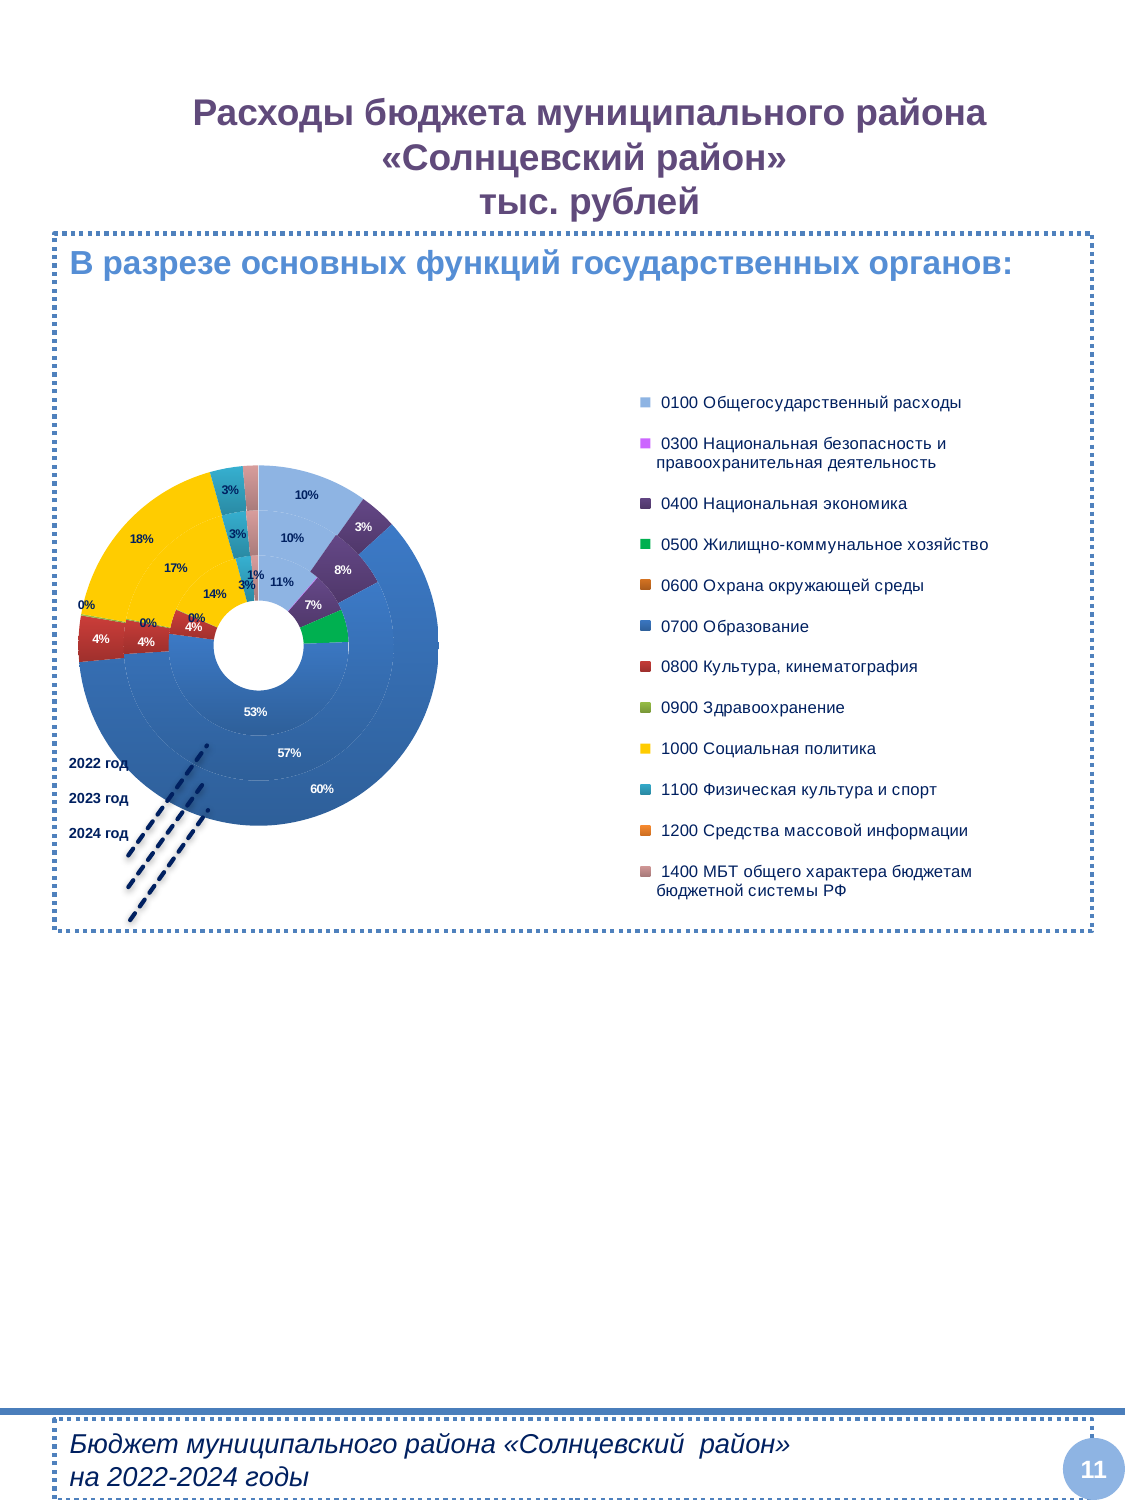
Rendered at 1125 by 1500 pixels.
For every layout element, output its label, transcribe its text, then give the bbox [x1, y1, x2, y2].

text_box [54, 867, 1093, 963]
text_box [0, 1411, 1125, 1500]
title Расходы бюджета муниципального района «Солнцевский район» тыс. рублей [53, 80, 1125, 231]
chart [61, 370, 1079, 939]
list В разрезе основных функций государственных органов: [52, 231, 1094, 868]
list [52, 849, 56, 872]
